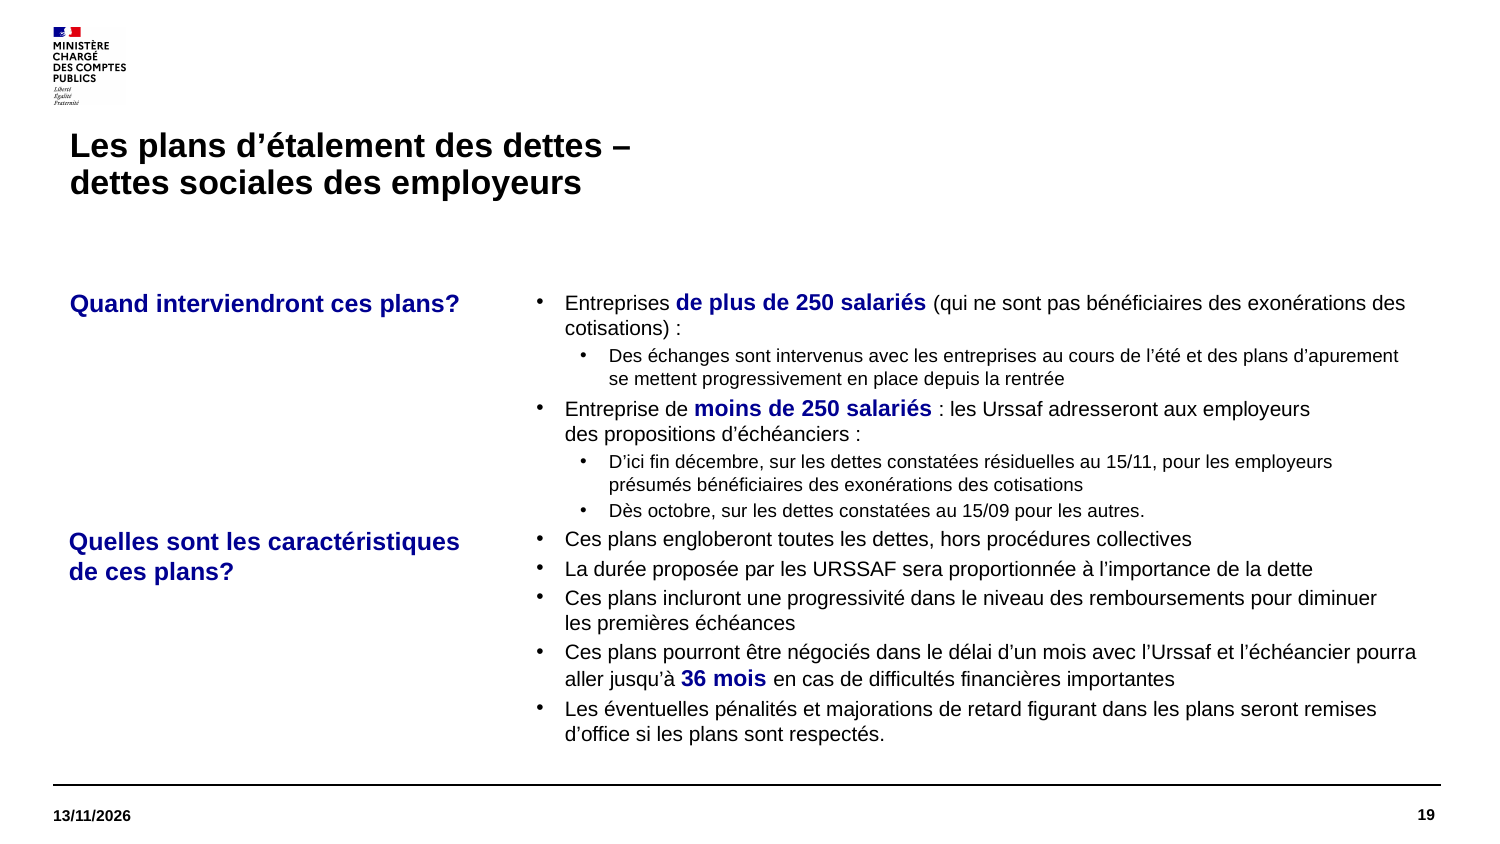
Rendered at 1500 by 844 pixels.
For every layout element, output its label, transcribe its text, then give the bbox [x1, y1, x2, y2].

text_box Quelles sont les caractéristiques de ces plans? [54, 518, 483, 593]
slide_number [53, 787, 252, 844]
title Les plans d’étalement des dettes – dettes sociales des employeurs [53, 120, 1436, 210]
slide_number 19 [1213, 784, 1436, 844]
text_box Quand interviendront ces plans? [55, 280, 477, 325]
text_box Entreprises de plus de 250 salariés (qui ne sont pas bénéficiaires des exonérations des cotisations) : Des échanges sont intervenus avec les entreprises au cours de l’été et des plans d’apurement se mettent progressivement en place depuis la rentrée Entreprise de moins de 250 salariés : les Urssaf adresseront aux employeurs des propositions d’échéanciers : D’ici fin décembre, sur les dettes constatées résiduelles au 15/11, pour les employeurs présumés bénéficiaires des exonérations des cotisations Dès octobre, sur les dettes constatées au 15/09 pour les autres. [521, 280, 1435, 518]
picture [53, 27, 126, 105]
text_box Ces plans engloberont toutes les dettes, hors procédures collectives La durée proposée par les URSSAF sera proportionnée à l’importance de la dette Ces plans incluront une progressivité dans le niveau des remboursements pour diminuer les premières échéances Ces plans pourront être négociés dans le délai d’un mois avec l’Urssaf et l’échéancier pourra aller jusqu’à 36 mois en cas de difficultés financières importantes Les éventuelles pénalités et majorations de retard figurant dans les plans seront remises d’office si les plans sont respectés. [521, 518, 1435, 753]
